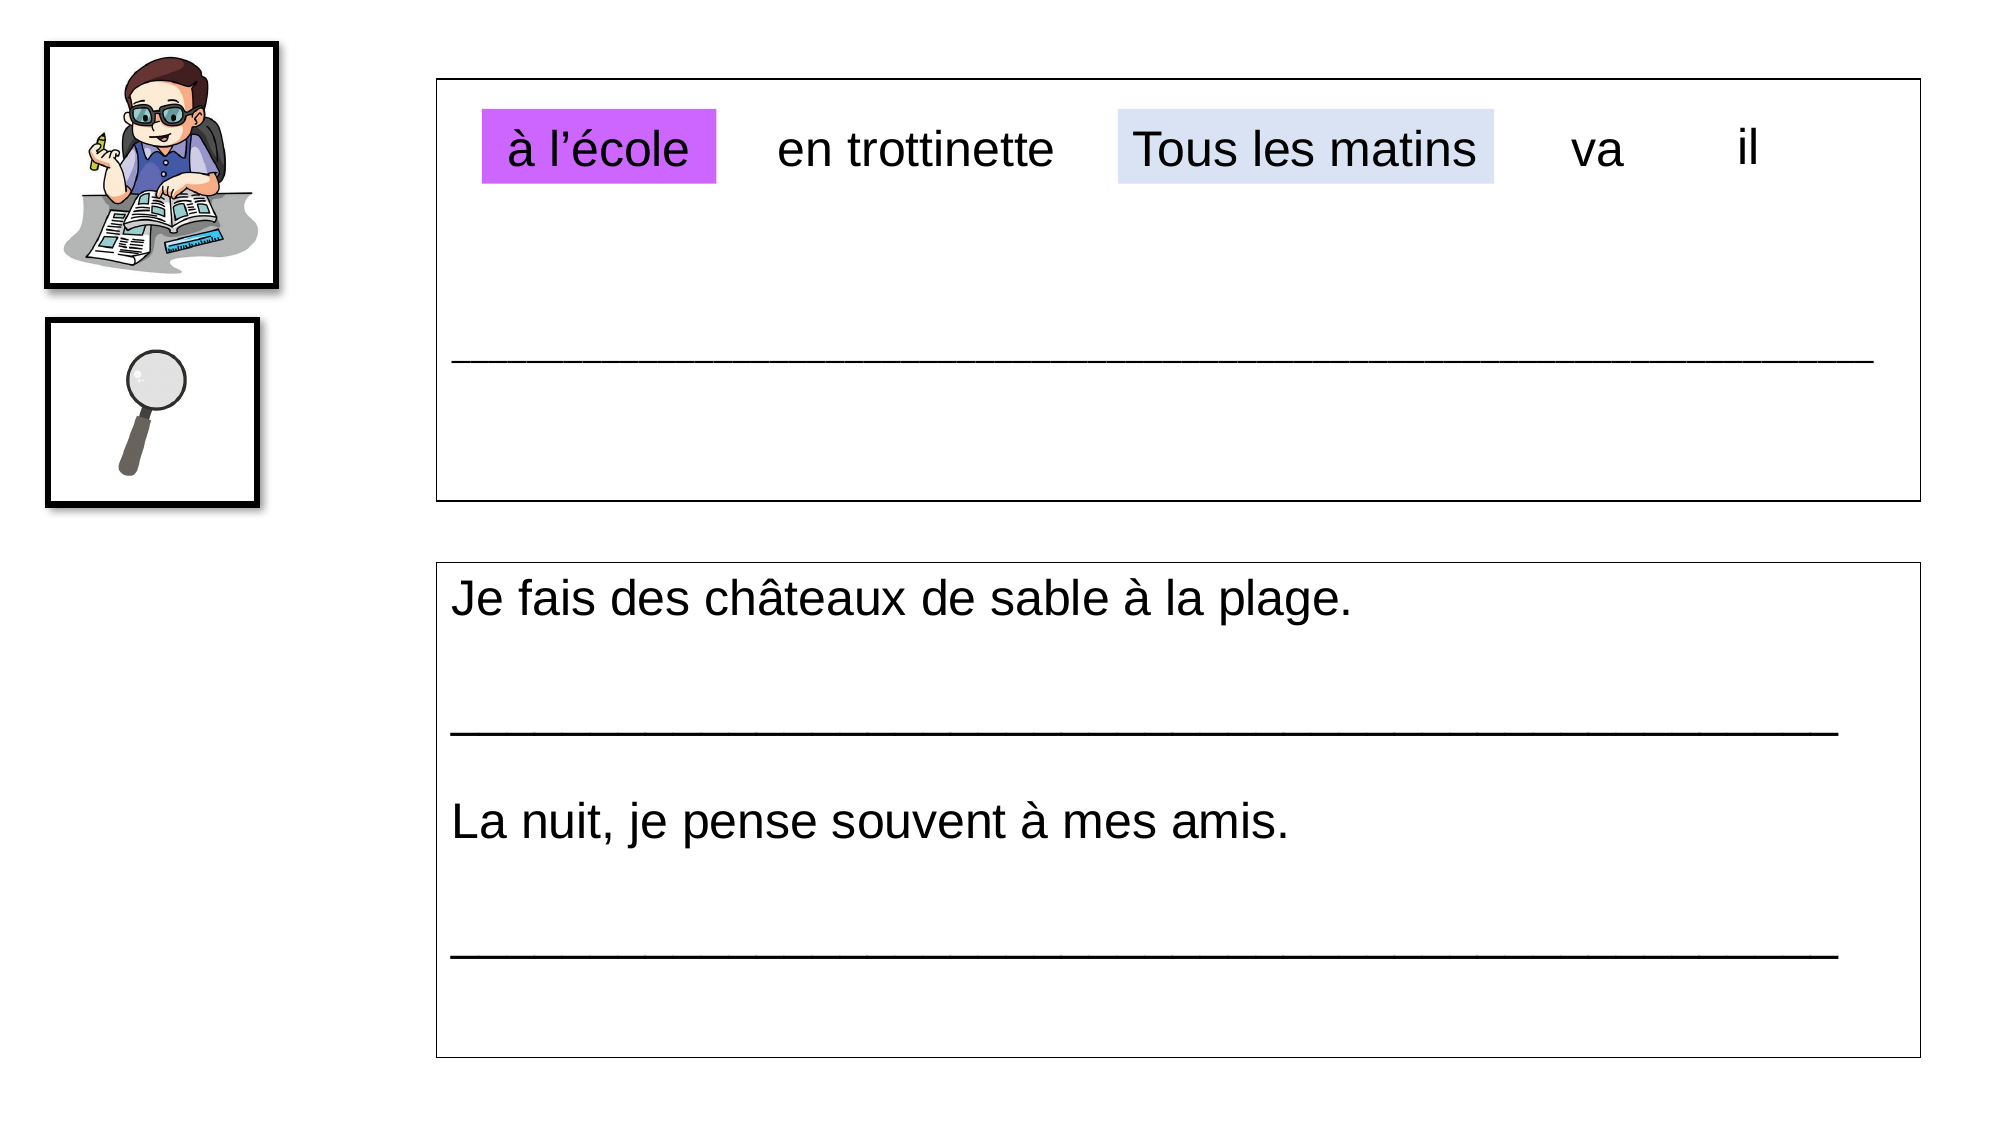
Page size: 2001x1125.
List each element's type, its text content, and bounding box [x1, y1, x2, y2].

text_box Tous les matins [1117, 108, 1495, 184]
table_header Je fais des châteaux de sable à la plage. __________________________________________________ La nuit, je pense souvent à mes amis. __________________________________________________ [437, 563, 1920, 1057]
text_box il [1711, 107, 1785, 182]
text_box va [1556, 108, 1650, 184]
text_box en trottinette [748, 108, 1086, 184]
table_header ____________________________________________________________________________ [437, 80, 1920, 500]
picture [51, 323, 254, 502]
text_box à l’école [481, 108, 717, 184]
picture [49, 46, 273, 284]
